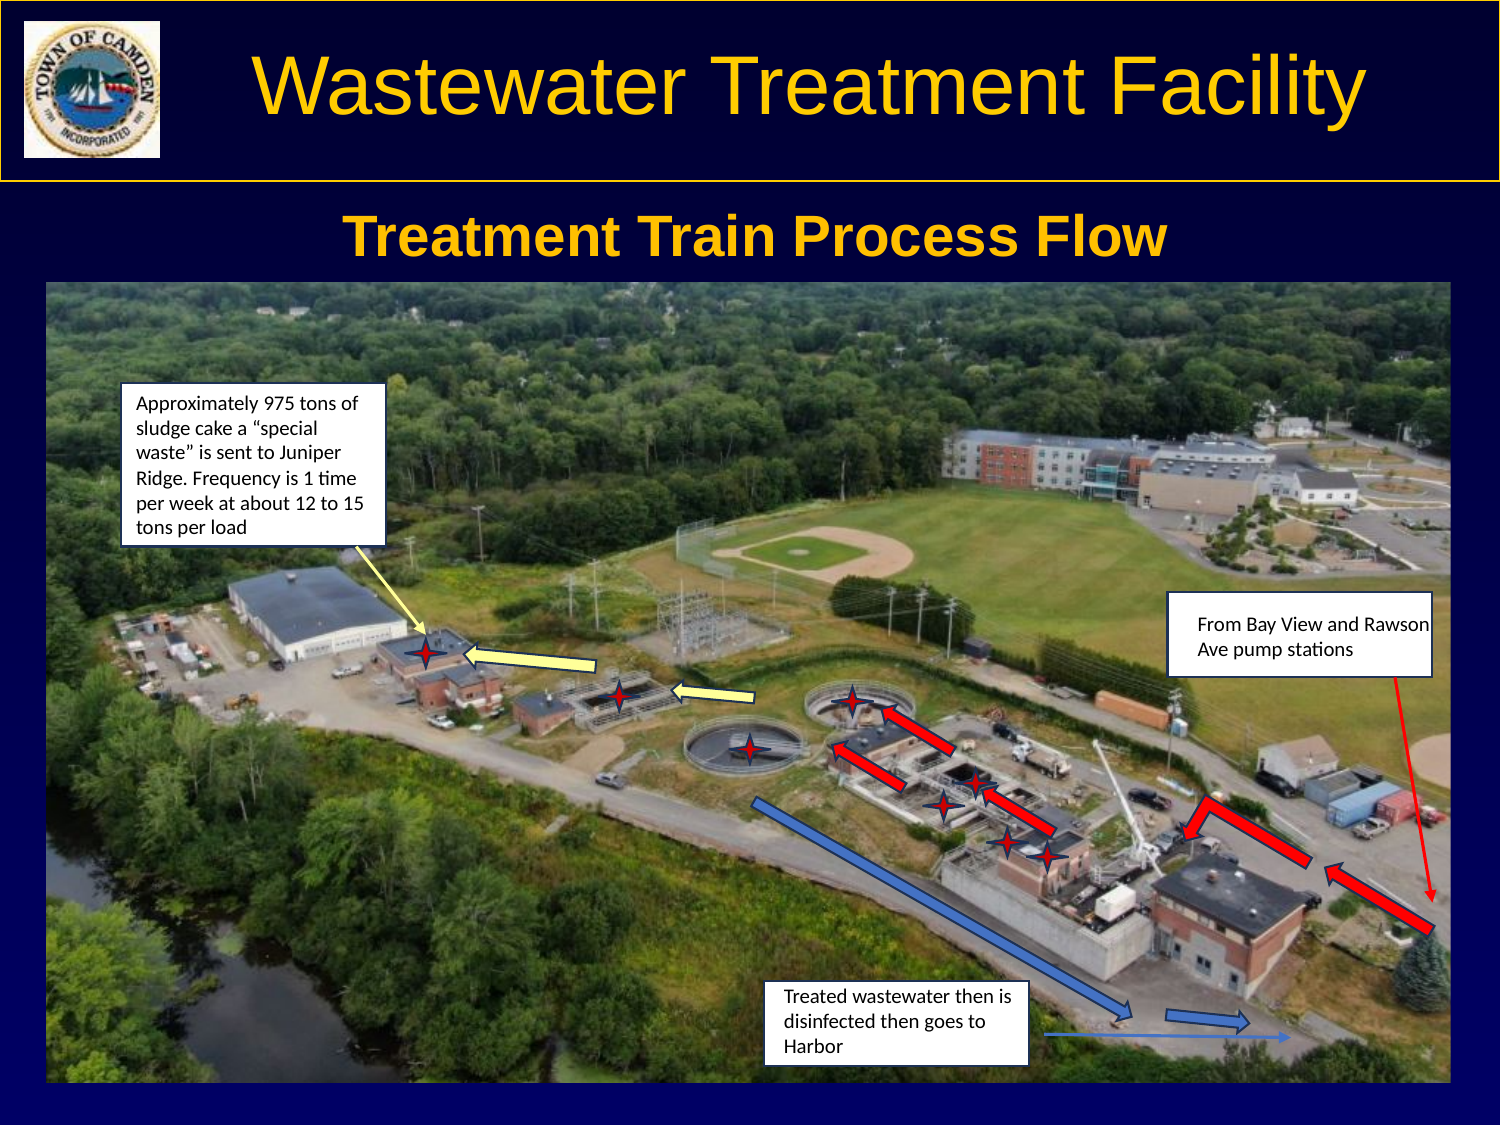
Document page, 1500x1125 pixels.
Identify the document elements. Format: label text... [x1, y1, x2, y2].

picture [24, 21, 160, 158]
text_box [0, 0, 1500, 182]
text_box Treatment Train Process Flow [220, 191, 1292, 276]
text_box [46, 282, 1451, 1083]
